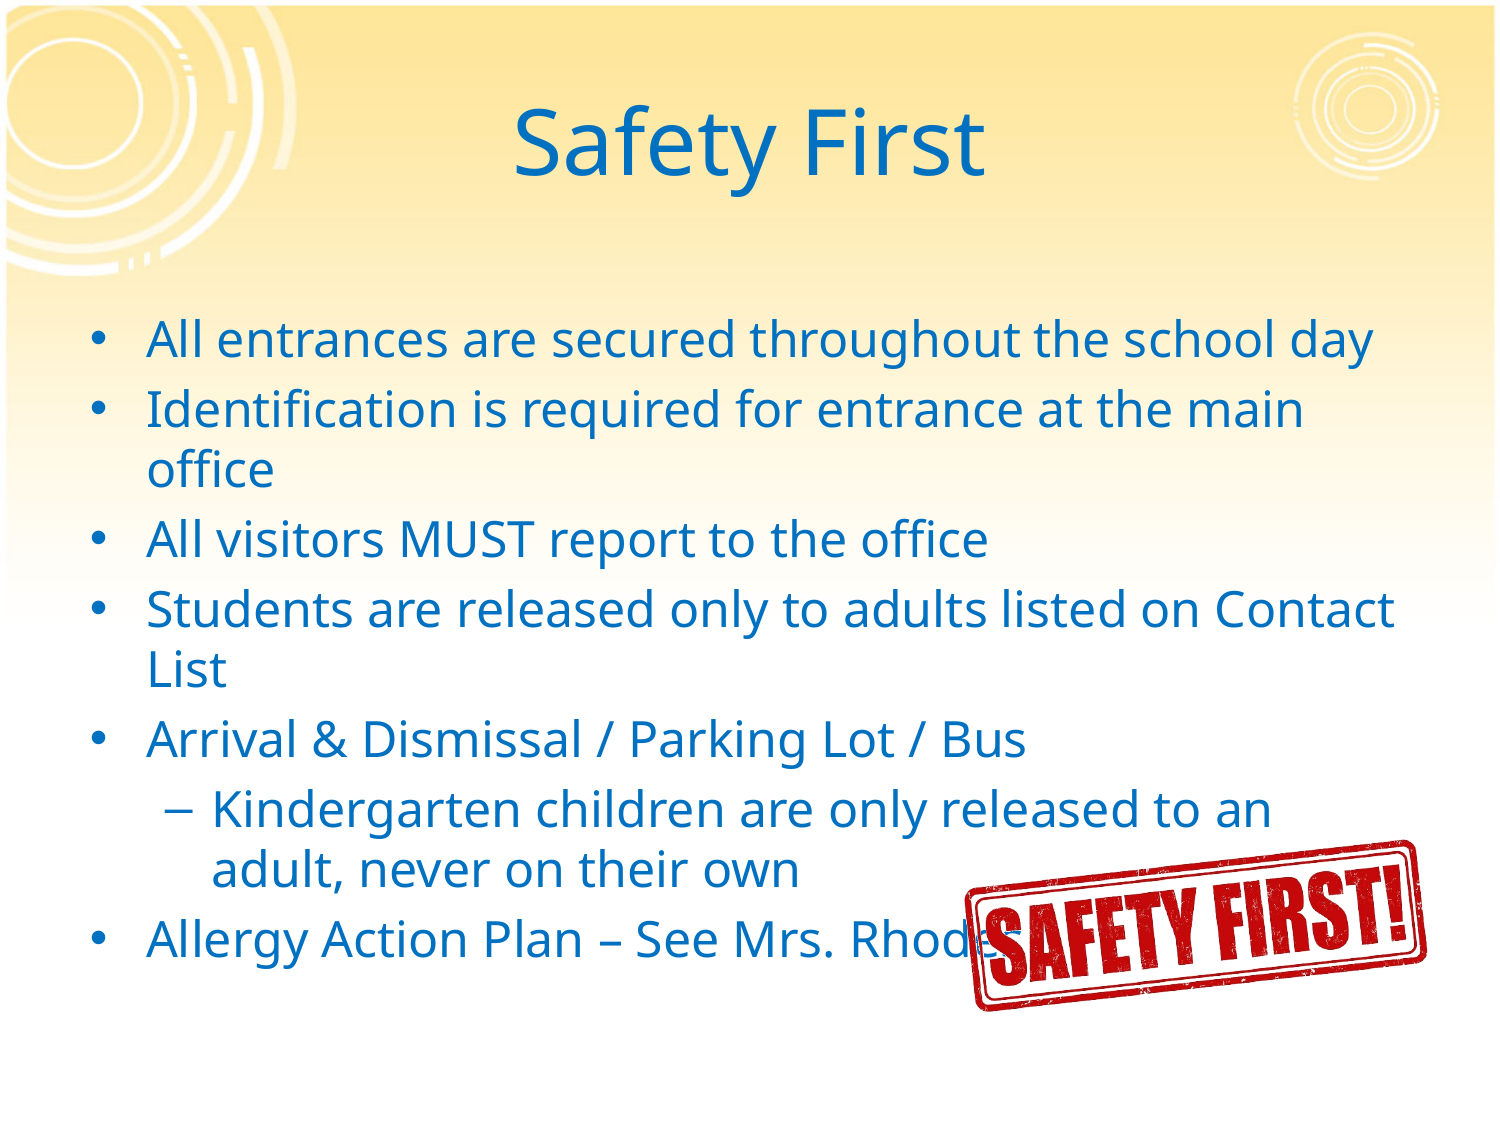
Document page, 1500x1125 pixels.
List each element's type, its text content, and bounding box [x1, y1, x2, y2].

title Safety First [74, 44, 1426, 233]
list All entrances are secured throughout the school day Identification is required for entrance at the main office All visitors MUST report to the office Students are released only to adults listed on Contact List Arrival & Dismissal / Parking Lot / Bus Kindergarten children are only released to an adult, never on their own Allergy Action Plan – See Mrs. Rhodes [74, 299, 1425, 1072]
picture [0, 0, 1500, 1125]
